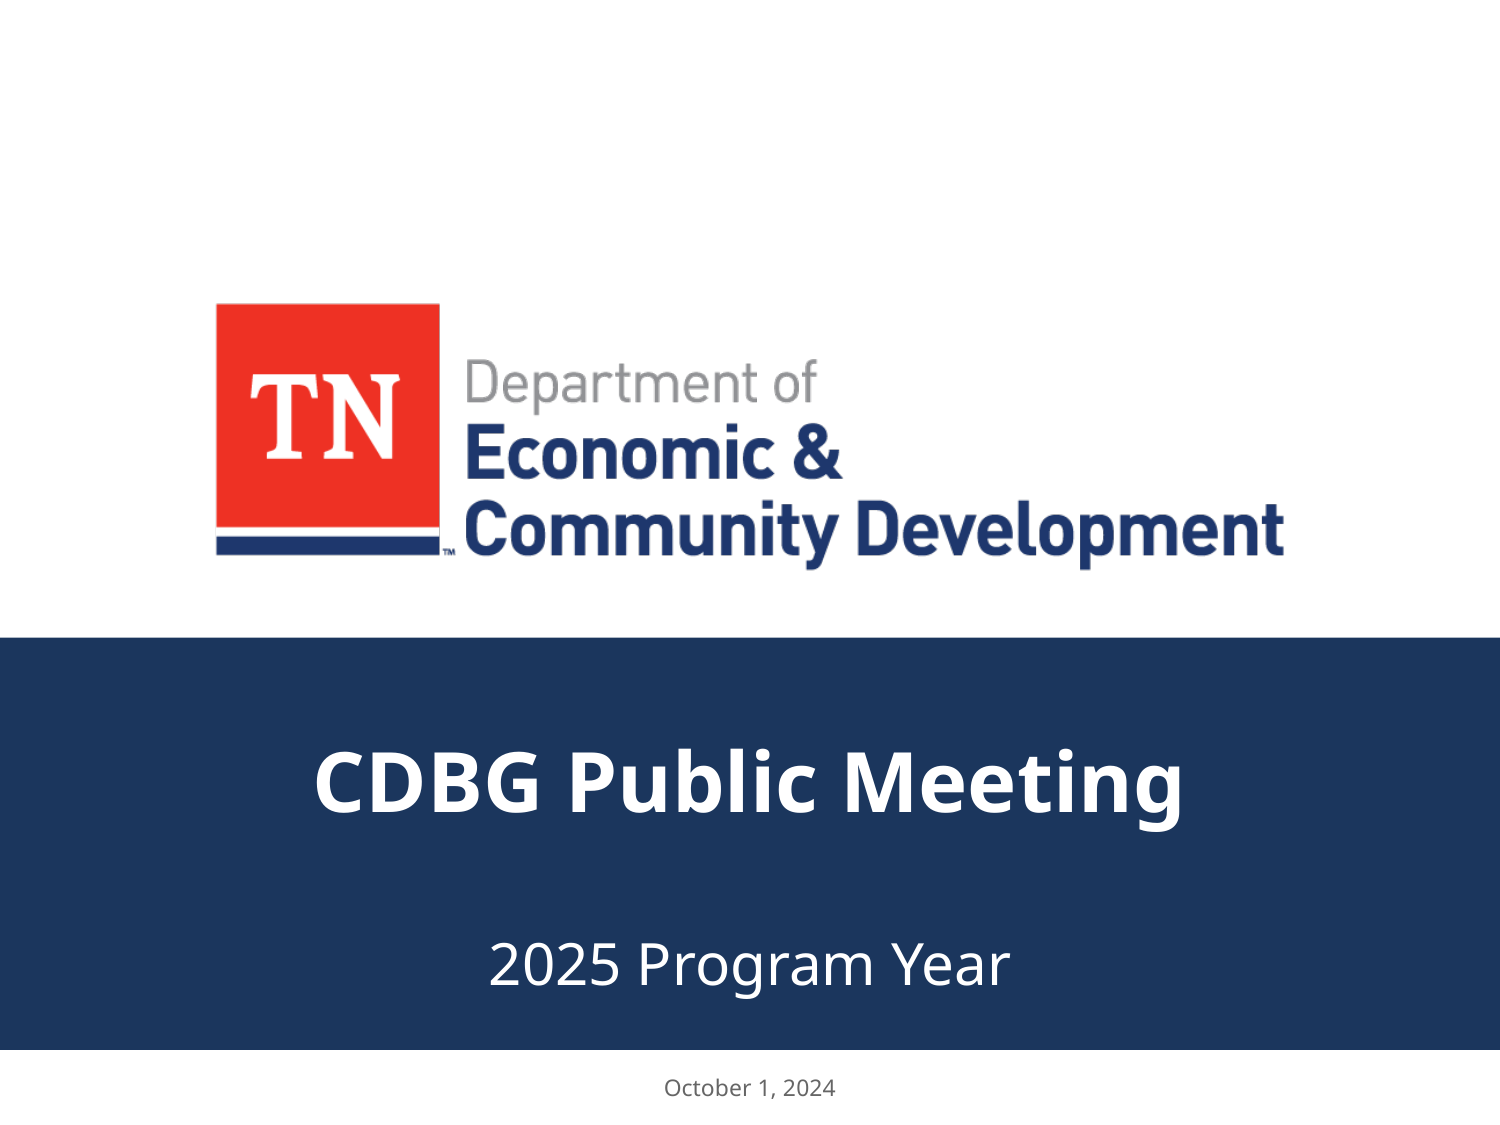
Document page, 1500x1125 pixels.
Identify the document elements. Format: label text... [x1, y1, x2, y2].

picture [187, 249, 1313, 625]
title CDBG Public Meeting [24, 662, 1475, 895]
list 2025 Program Year [24, 895, 1475, 1030]
list October 1, 2024 [0, 1050, 1500, 1125]
